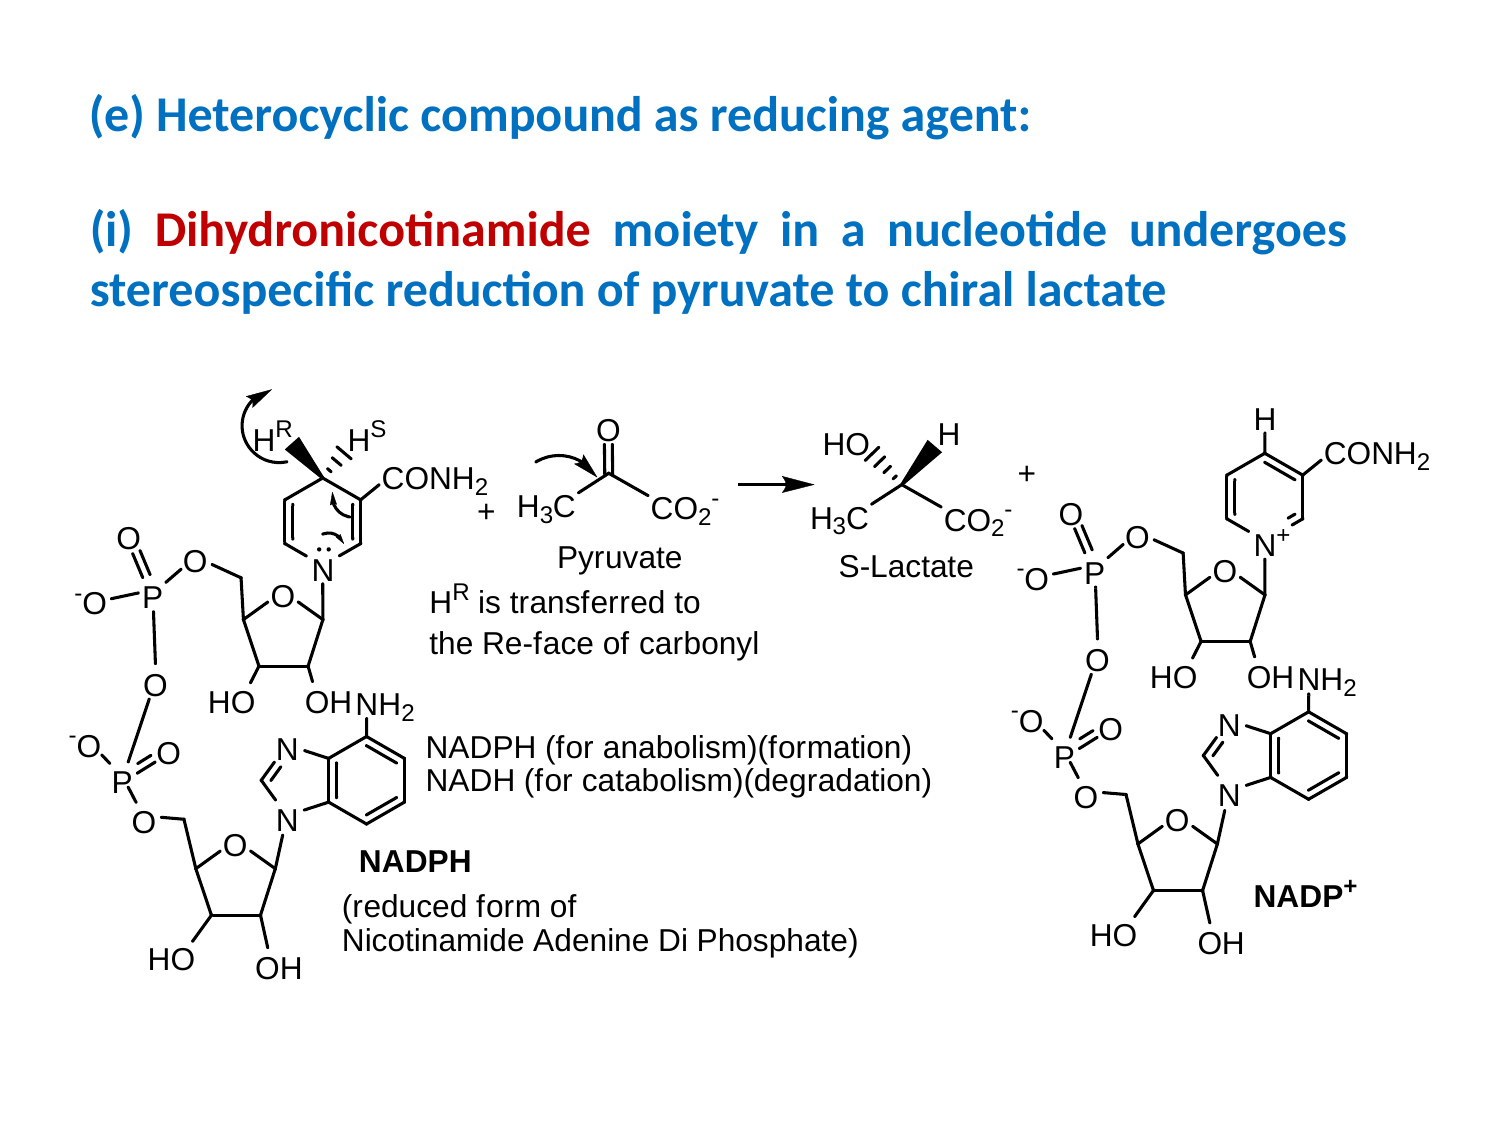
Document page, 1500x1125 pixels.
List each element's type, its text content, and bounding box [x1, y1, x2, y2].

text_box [62, 387, 1441, 988]
text_box (i) Dihydronicotinamide moiety in a nucleotide undergoes stereospecific reduction of pyruvate to chiral lactate [74, 188, 1363, 324]
text_box (e) Heterocyclic compound as reducing agent: [73, 74, 1058, 149]
